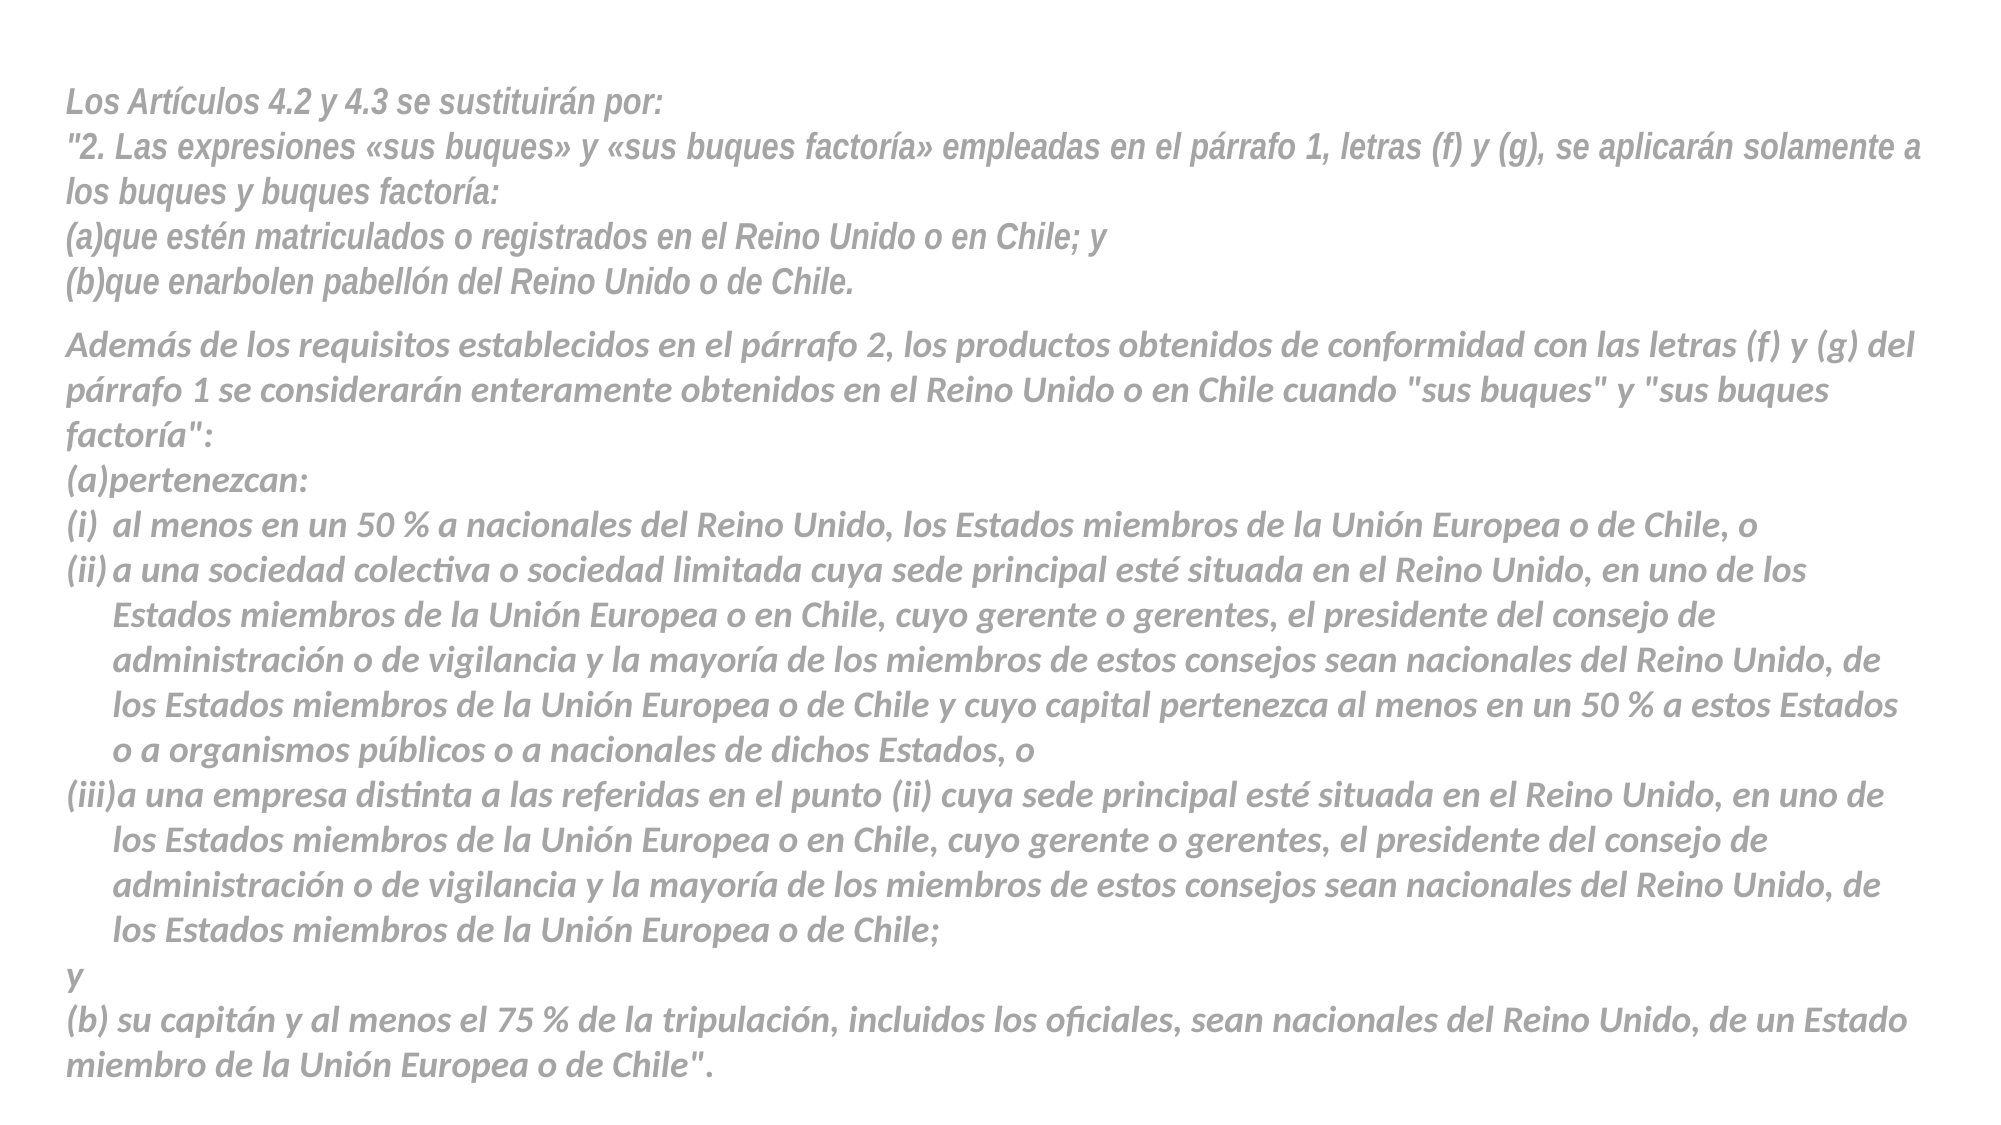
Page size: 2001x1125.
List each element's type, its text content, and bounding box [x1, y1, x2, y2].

text_box Los Artículos 4.2 y 4.3 se sustituirán por: "2. Las expresiones «sus buques» y «sus buques factoría» empleadas en el párrafo 1, letras (f) y (g), se aplicarán solamente a los buques y buques factoría: que estén matriculados o registrados en el Reino Unido o en Chile; y que enarbolen pabellón del Reino Unido o de Chile. [51, 69, 1937, 310]
text_box Además de los requisitos establecidos en el párrafo 2, los productos obtenidos de conformidad con las letras (f) y (g) del párrafo 1 se considerarán enteramente obtenidos en el Reino Unido o en Chile cuando "sus buques" y "sus buques factoría": pertenezcan: al menos en un 50 % a nacionales del Reino Unido, los Estados miembros de la Unión Europea o de Chile, o a una sociedad colectiva o sociedad limitada cuya sede principal esté situada en el Reino Unido, en uno de los Estados miembros de la Unión Europea o en Chile, cuyo gerente o gerentes, el presidente del consejo de administración o de vigilancia y la mayoría de los miembros de estos consejos sean nacionales del Reino Unido, de los Estados miembros de la Unión Europea o de Chile y cuyo capital pertenezca al menos en un 50 % a estos Estados o a organismos públicos o a nacionales de dichos Estados, o a una empresa distinta a las referidas en el punto (ii) cuya sede principal esté situada en el Reino Unido, en uno de los Estados miembros de la Unión Europea o en Chile, cuyo gerente o gerentes, el presidente del consejo de administración o de vigilancia y la mayoría de los miembros de estos consejos sean nacionales del Reino Unido, de los Estados miembros de la Unión Europea o de Chile; y (b) su capitán y al menos el 75 % de la tripulación, incluidos los oficiales, sean nacionales del Reino Unido, de un Estado miembro de la Unión Europea o de Chile". [51, 312, 1937, 1093]
